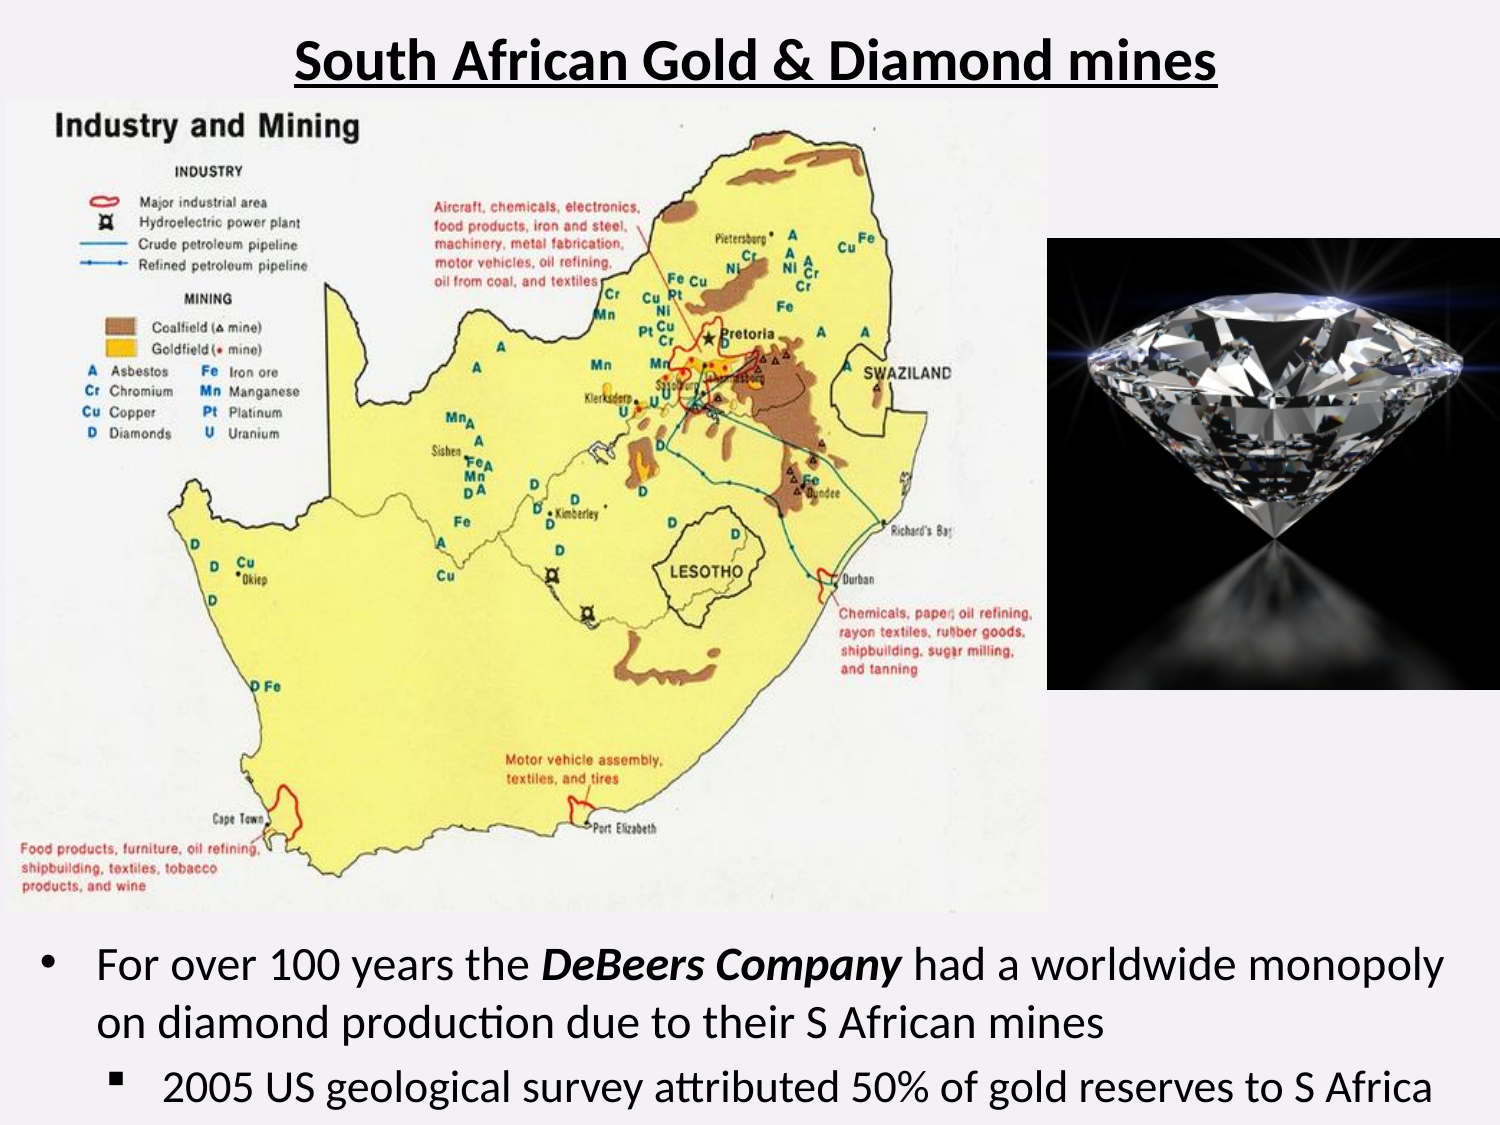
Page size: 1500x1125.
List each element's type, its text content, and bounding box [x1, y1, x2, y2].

list For over 100 years the DeBeers Company had a worldwide monopoly on diamond production due to their S African mines 2005 US geological survey attributed 50% of gold reserves to S Africa [24, 924, 1463, 1125]
title South African Gold & Diamond mines [12, 12, 1500, 100]
picture [5, 99, 1500, 913]
